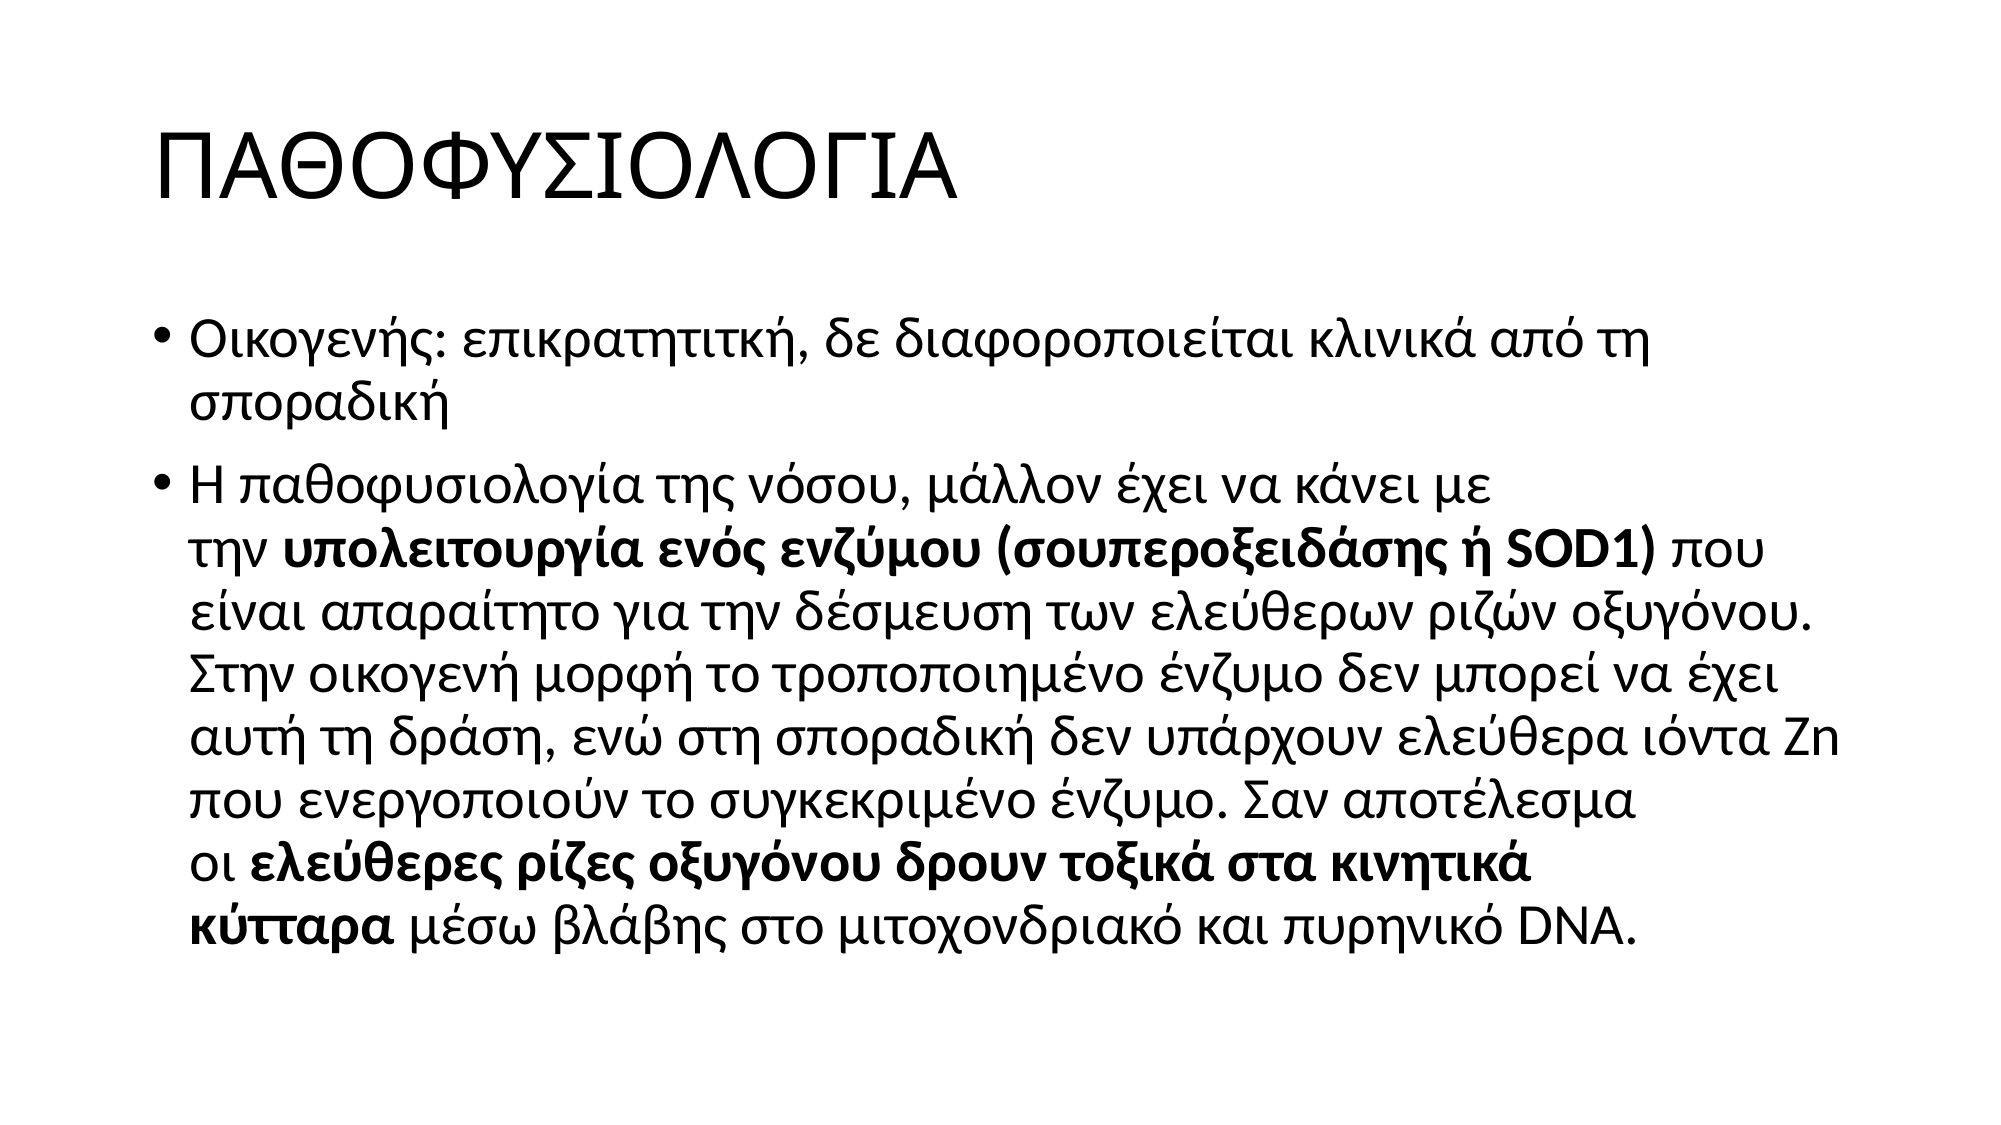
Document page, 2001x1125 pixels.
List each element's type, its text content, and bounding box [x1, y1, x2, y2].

title ΠΑΘΟΦΥΣΙΟΛΟΓΙΑ [137, 59, 1863, 278]
list Οικογενής: επικρατητιτκή, δε διαφοροποιείται κλινικά από τη σποραδική Η παθοφυσιολογία της νόσου, μάλλον έχει να κάνει με την υπολειτουργία ενός ενζύμου (σουπεροξειδάσης ή SOD1) που είναι απαραίτητο για την δέσμευση των ελεύθερων ριζών οξυγόνου. Στην οικογενή μορφή το τροποποιημένο ένζυμο δεν μπορεί να έχει αυτή τη δράση, ενώ στη σποραδική δεν υπάρχουν ελεύθερα ιόντα Zn που ενεργοποιούν το συγκεκριμένο ένζυμο. Σαν αποτέλεσμα οι ελεύθερες ρίζες οξυγόνου δρουν τοξικά στα κινητικά κύτταρα μέσω βλάβης στο μιτοχονδριακό και πυρηνικό DNA. [137, 299, 1863, 1014]
